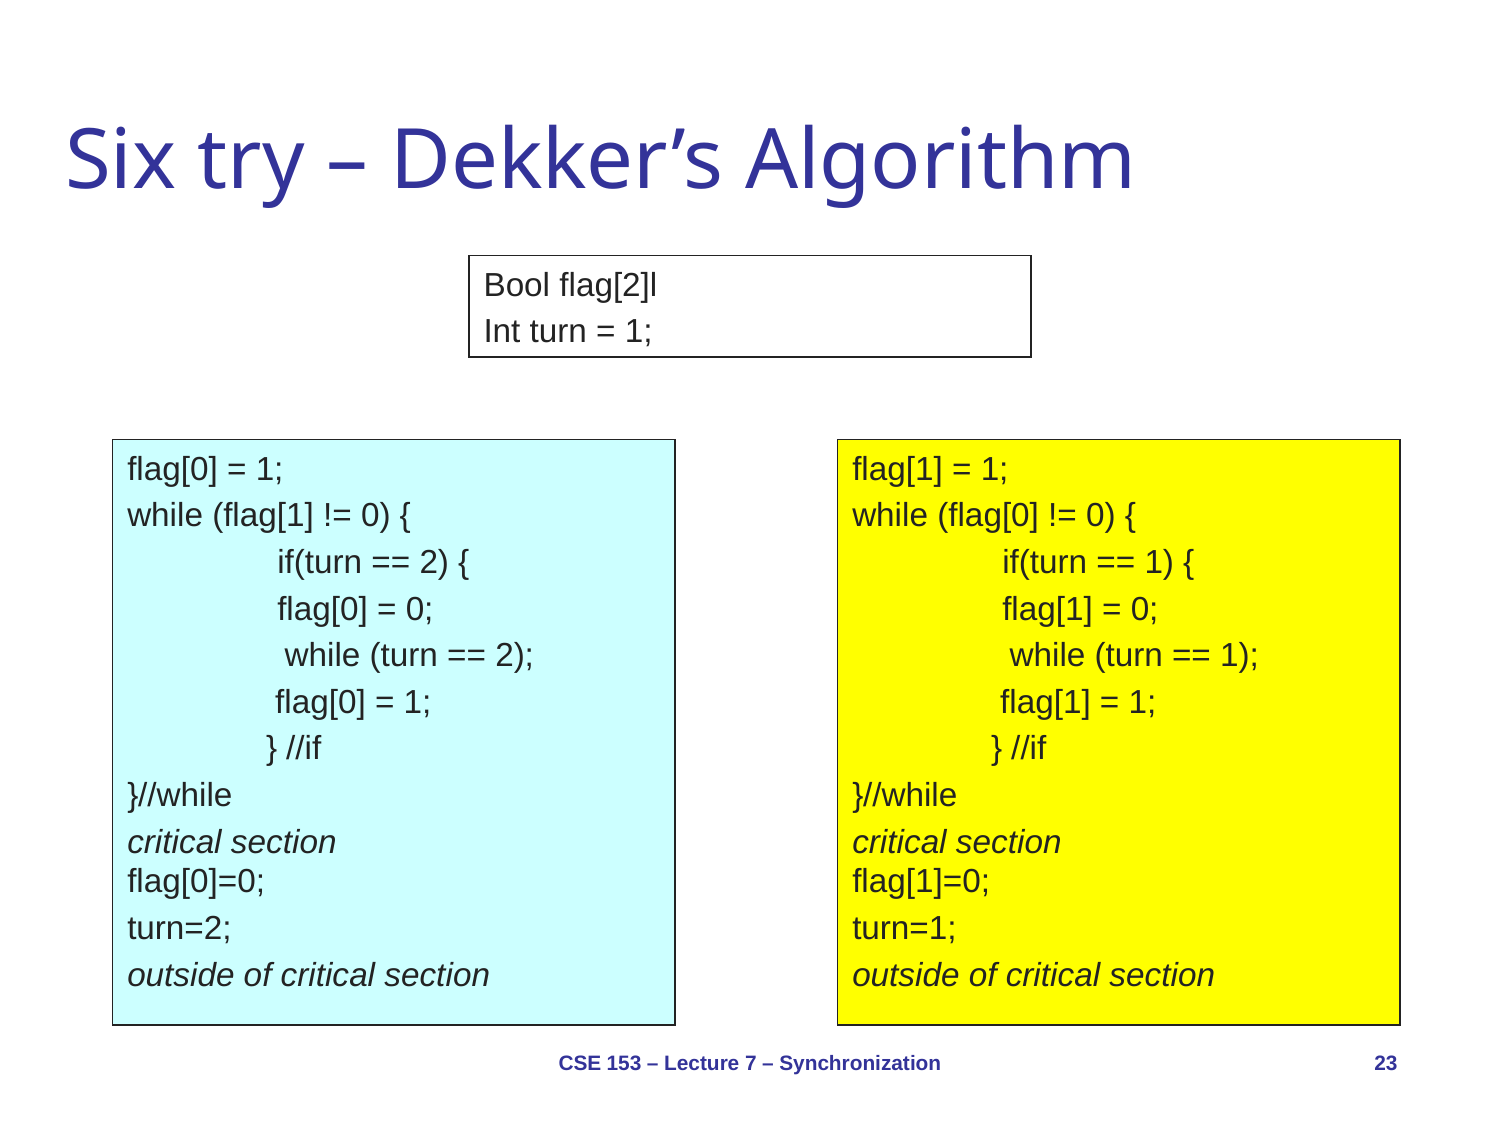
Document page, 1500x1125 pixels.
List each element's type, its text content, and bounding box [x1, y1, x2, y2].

title Six try – Dekker’s Algorithm [49, 24, 1451, 213]
footer CSE 153 – Lecture 7 – Synchronization [512, 1024, 988, 1101]
text_box flag[0] = 1; while (flag[1] != 0) { if(turn == 2) { flag[0] = 0; while (turn == 2); flag[0] = 1; } //if }//while critical section flag[0]=0; turn=2; outside of critical section [112, 439, 675, 1026]
text_box Bool flag[2]l Int turn = 1; [468, 255, 1032, 357]
text_box flag[1] = 1; while (flag[0] != 0) { if(turn == 1) { flag[1] = 0; while (turn == 1); flag[1] = 1; } //if }//while critical section flag[1]=0; turn=1; outside of critical section [837, 439, 1400, 1026]
slide_number 23 [1312, 1024, 1413, 1101]
